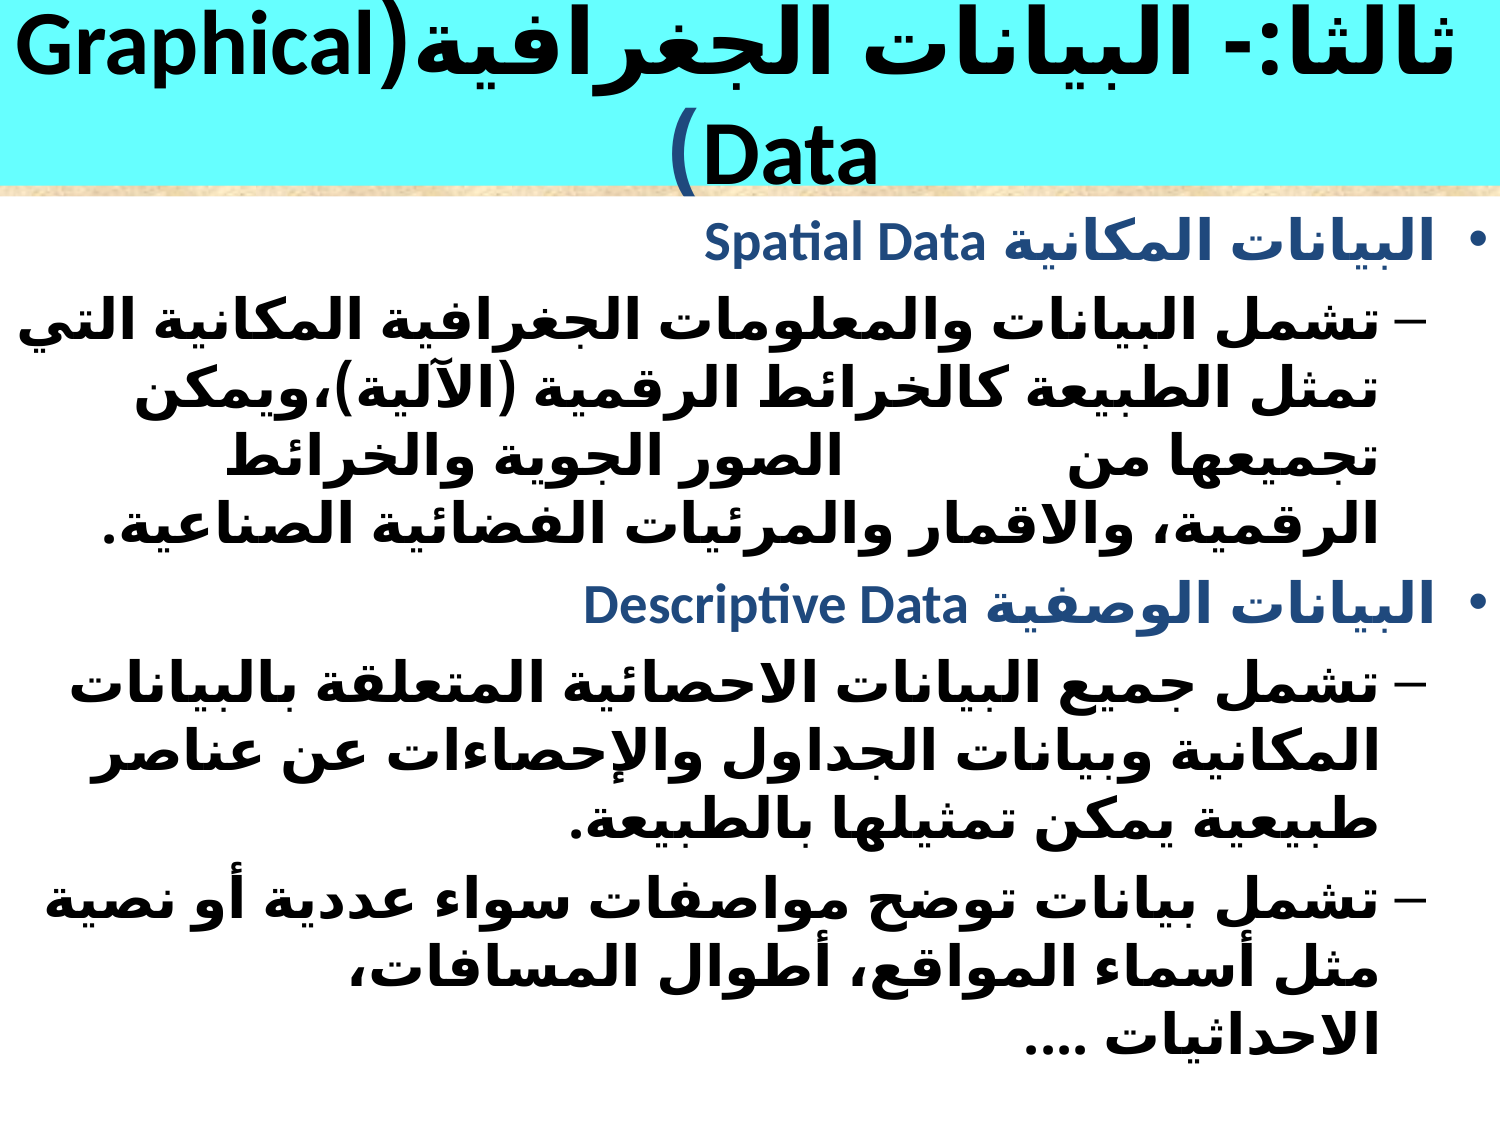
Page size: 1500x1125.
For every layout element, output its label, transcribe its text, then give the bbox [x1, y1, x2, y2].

title ثالثاً:- البيانات الجغرافية(Graphical Data) [0, 0, 1500, 186]
picture [0, 186, 1500, 196]
list البيانات المكانية Spatial Data تشمل البيانات والمعلومات الجغرافية المكانية التي تمثل الطبيعة كالخرائط الرقمية (الآلية)،ويمكن تجميعها من الصور الجوية والخرائط الرقمية، والاقمار والمرئيات الفضائية الصناعية. البيانات الوصفية Descriptive Data تشمل جميع البيانات الاحصائية المتعلقة بالبيانات المكانية وبيانات الجداول والإحصاءات عن عناصر طبيعية يمكن تمثيلها بالطبيعة. تشمل بيانات توضح مواصفات سواء عددية أو نصية مثل أسماء المواقع، أطوال المسافات، الاحداثيات .... [0, 196, 1500, 1125]
